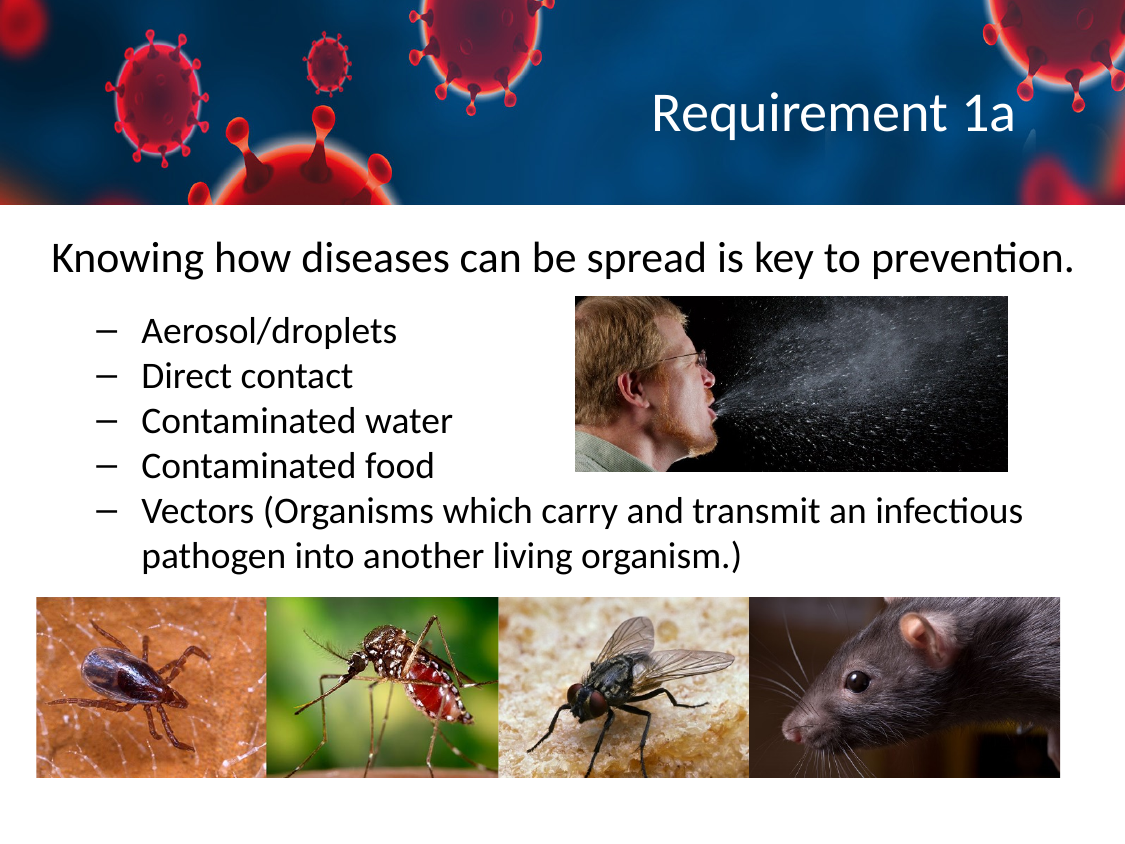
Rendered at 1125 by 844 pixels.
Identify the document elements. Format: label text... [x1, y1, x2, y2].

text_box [36, 596, 1061, 779]
picture [0, 0, 1125, 844]
list Knowing how diseases can be spread is key to prevention. Aerosol/droplets Direct contact Contaminated water Contaminated food Vectors (Organisms which carry and transmit an infectious pathogen into another living organism.) [36, 221, 1114, 798]
title Requirement 1a [56, 46, 1033, 172]
